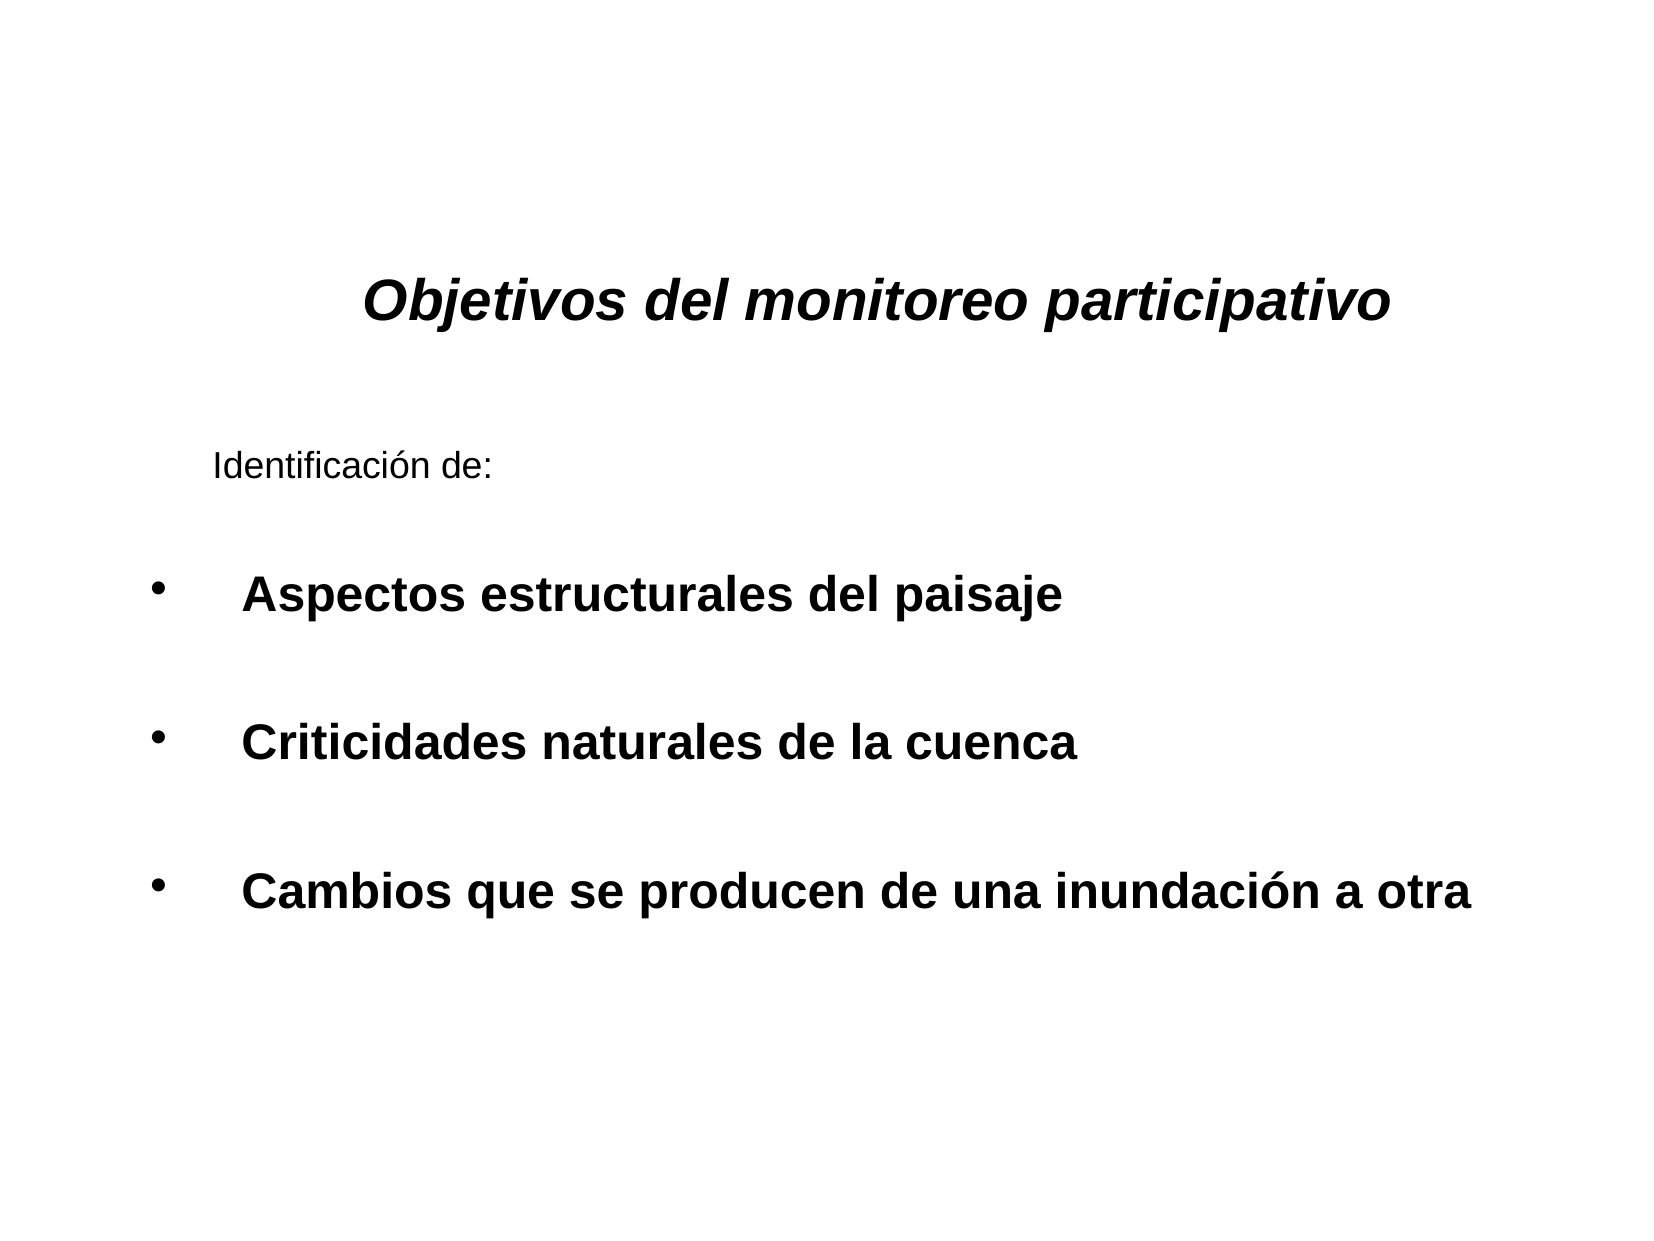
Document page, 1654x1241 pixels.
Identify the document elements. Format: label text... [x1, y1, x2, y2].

text_box Identificación de: [197, 422, 948, 494]
text_box Aspectos estructurales del paisaje Criticidades naturales de la cuenca Cambios que se producen de una inundación a otra [135, 539, 1498, 932]
text_box Objetivos del monitoreo participativo [308, 237, 1448, 352]
